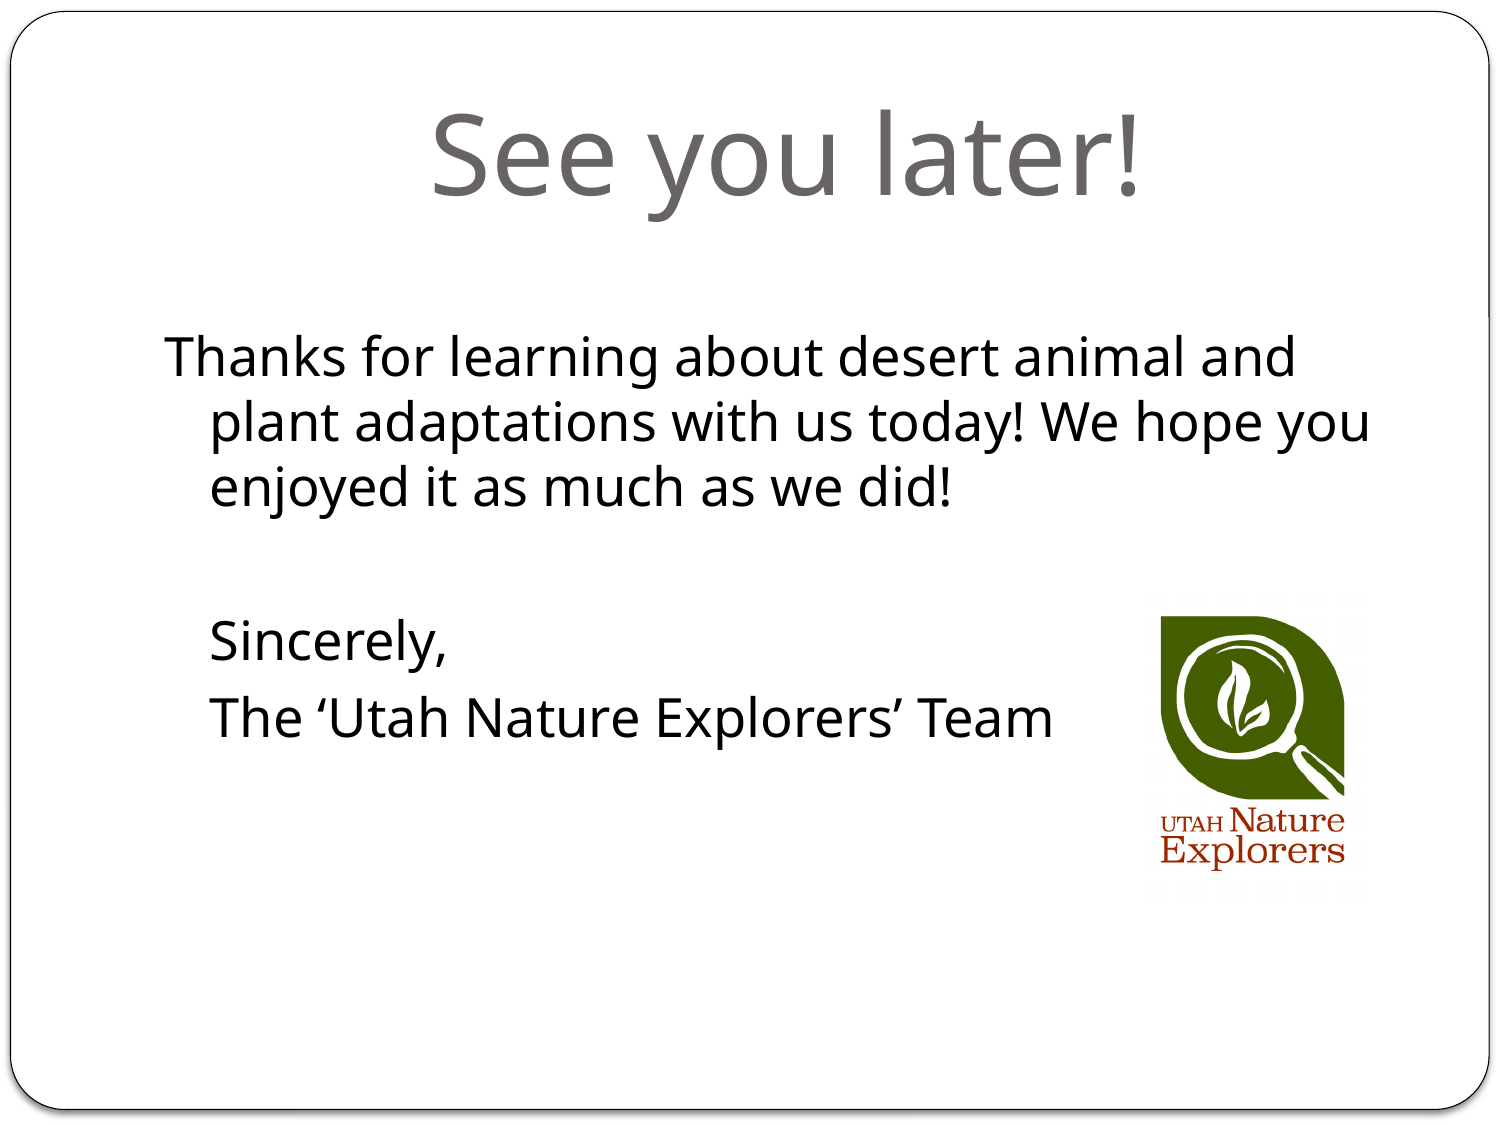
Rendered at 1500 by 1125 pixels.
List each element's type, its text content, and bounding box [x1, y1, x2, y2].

list Thanks for learning about desert animal and plant adaptations with us today! We hope you enjoyed it as much as we did! Sincerely, The ‘Utah Nature Explorers’ Team [150, 237, 1425, 988]
title See you later! [150, 45, 1425, 233]
picture [1137, 587, 1366, 900]
